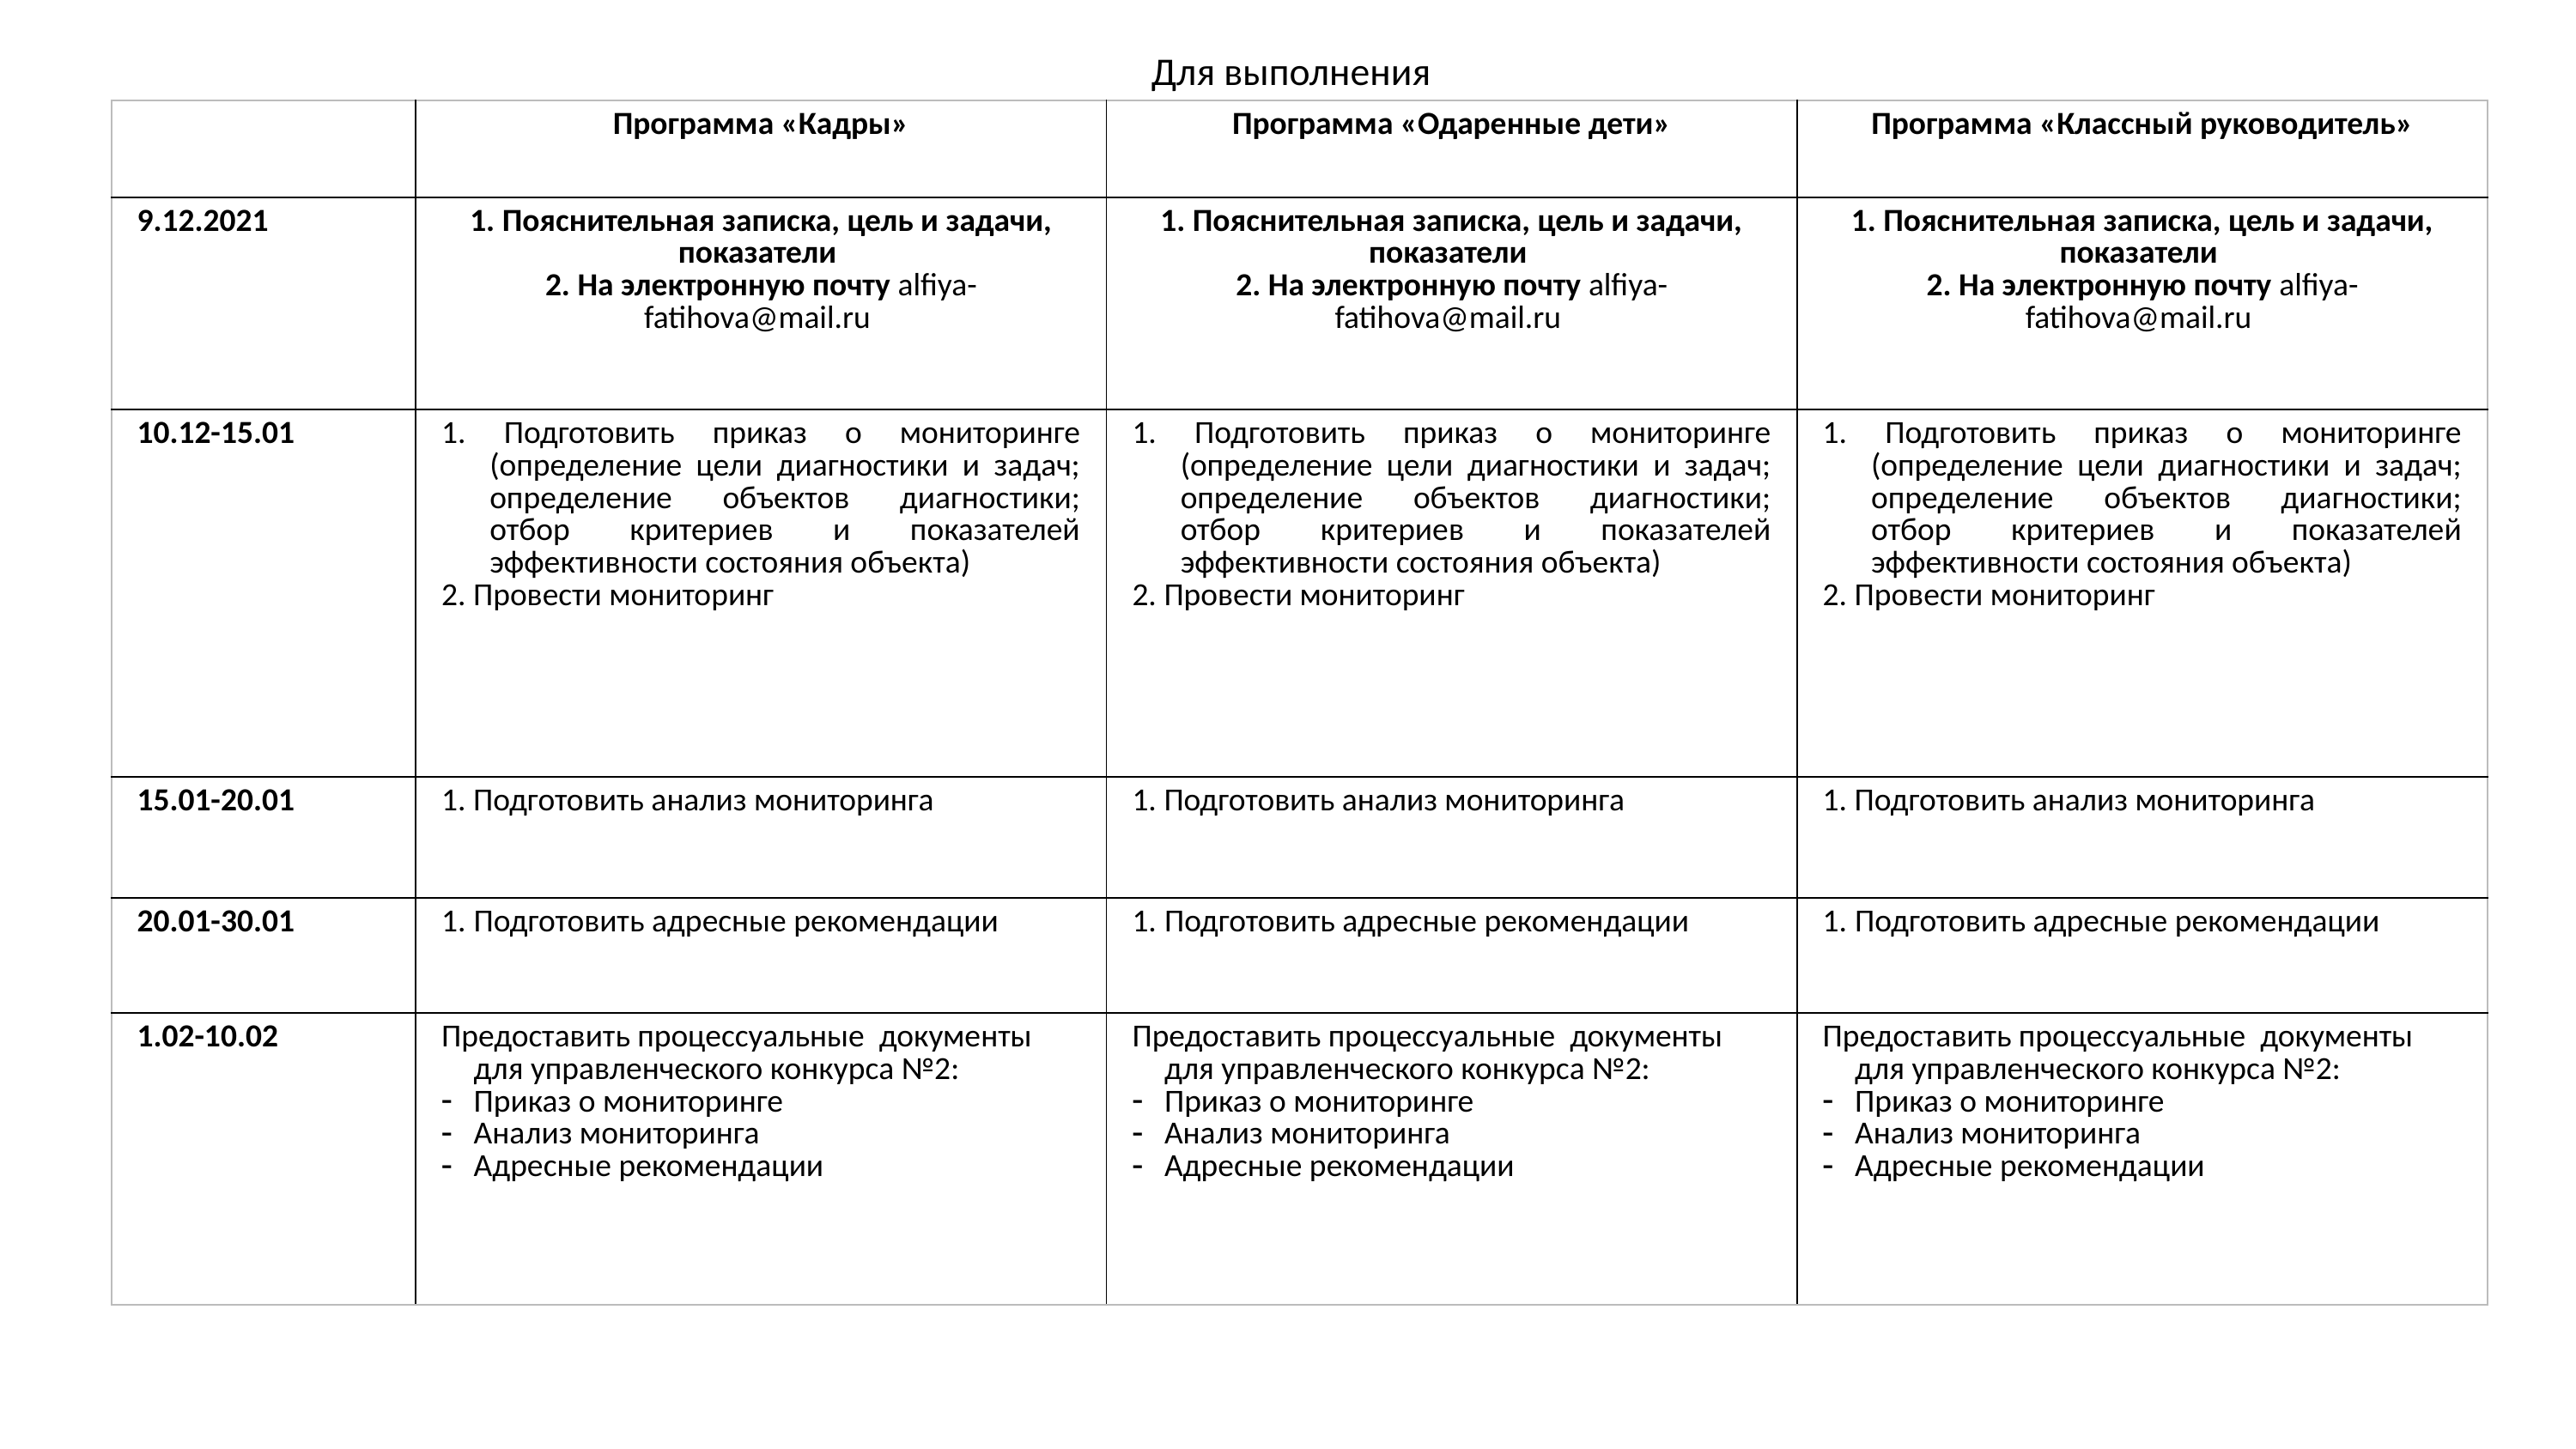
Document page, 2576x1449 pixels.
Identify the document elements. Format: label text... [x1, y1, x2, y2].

table_cell 1. Подготовить анализ мониторинга [1107, 778, 1796, 897]
table_cell 1. Подготовить приказ о мониторинге (определение цели диагностики и задач; определение объектов диагностики; отбор критериев и показателей эффективности состояния объекта) 2. Провести мониторинг [416, 410, 1106, 776]
table_cell 1. Пояснительная записка, цель и задачи, показатели 2. На электронную почту alfiya-fatihova@mail.ru [416, 198, 1106, 409]
table_header Программа «Одаренные дети» [1107, 101, 1796, 197]
table_cell 1. Подготовить анализ мониторинга [416, 778, 1106, 897]
table_cell 9.12.2021 [112, 198, 415, 409]
table_header [112, 101, 415, 197]
table_header Программа «Кадры» [416, 101, 1106, 197]
table_cell Предоставить процессуальные документы для управленческого конкурса №2: Приказ о мониторинге Анализ мониторинга Адресные рекомендации [1798, 1014, 2487, 1304]
table_cell 1. Пояснительная записка, цель и задачи, показатели 2. На электронную почту alfiya-fatihova@mail.ru [1798, 198, 2487, 409]
table_cell 10.12-15.01 [112, 410, 415, 776]
table_cell Предоставить процессуальные документы для управленческого конкурса №2: Приказ о мониторинге Анализ мониторинга Адресные рекомендации [416, 1014, 1106, 1304]
table_header Программа «Классный руководитель» [1798, 101, 2487, 197]
table_cell 1. Подготовить анализ мониторинга [1798, 778, 2487, 897]
table_cell Подготовить адресные рекомендации [416, 899, 1106, 1012]
table_cell Подготовить адресные рекомендации [1107, 899, 1796, 1012]
table_cell 1. Пояснительная записка, цель и задачи, показатели 2. На электронную почту alfiya-fatihova@mail.ru [1107, 198, 1796, 409]
table_cell Подготовить адресные рекомендации [1798, 899, 2487, 1012]
table_cell 20.01-30.01 [112, 899, 415, 1012]
table_cell Предоставить процессуальные документы для управленческого конкурса №2: Приказ о мониторинге Анализ мониторинга Адресные рекомендации [1107, 1014, 1796, 1304]
title Для выполнения [131, 39, 2451, 100]
table_cell 1. Подготовить приказ о мониторинге (определение цели диагностики и задач; определение объектов диагностики; отбор критериев и показателей эффективности состояния объекта) 2. Провести мониторинг [1798, 410, 2487, 776]
table_cell 1. Подготовить приказ о мониторинге (определение цели диагностики и задач; определение объектов диагностики; отбор критериев и показателей эффективности состояния объекта) 2. Провести мониторинг [1107, 410, 1796, 776]
table_cell 15.01-20.01 [112, 778, 415, 897]
table_cell 1.02-10.02 [112, 1014, 415, 1304]
